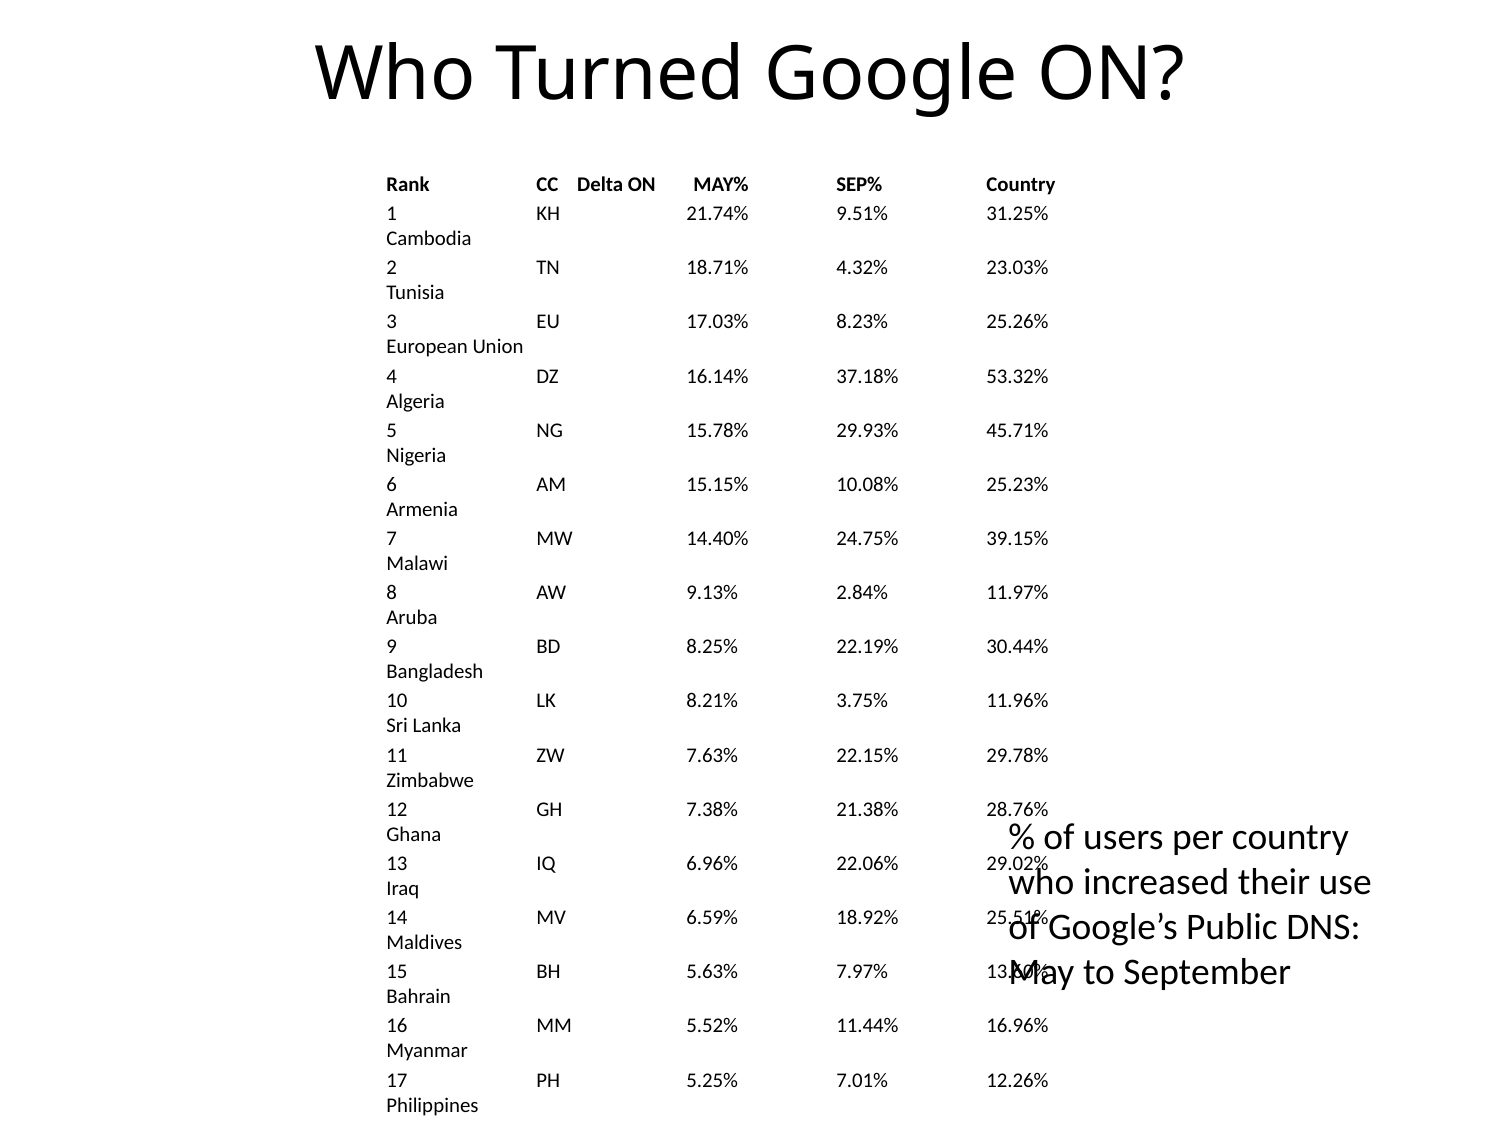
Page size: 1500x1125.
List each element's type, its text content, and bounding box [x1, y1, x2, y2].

title Who Turned Google ON? [75, 0, 1425, 164]
list Rank CC Delta ON MAY% SEP% Country 1 KH 21.74% 9.51% 31.25% Cambodia 2 TN 18.71% 4.32% 23.03% Tunisia 3 EU 17.03% 8.23% 25.26% European Union 4 DZ 16.14% 37.18% 53.32% Algeria 5 NG 15.78% 29.93% 45.71% Nigeria 6 AM 15.15% 10.08% 25.23% Armenia 7 MW 14.40% 24.75% 39.15% Malawi 8 AW 9.13% 2.84% 11.97% Aruba 9 BD 8.25% 22.19% 30.44% Bangladesh 10 LK 8.21% 3.75% 11.96% Sri Lanka 11 ZW 7.63% 22.15% 29.78% Zimbabwe 12 GH 7.38% 21.38% 28.76% Ghana 13 IQ 6.96% 22.06% 29.02% Iraq 14 MV 6.59% 18.92% 25.51% Maldives 15 BH 5.63% 7.97% 13.60% Bahrain 16 MM 5.52% 11.44% 16.96% Myanmar 17 PH 5.25% 7.01% 12.26% Philippines 18 VN 5.15% 42.03% 47.18% Vietnam 19 DO 4.35% 5.31% 9.66% Dominican Republic 20 AR 4.03% 6.95% 10.98% Argentina 21 SV 4.02% 4.59% 8.61% El Salvador 22 KZ 3.85% 8.71% 12.56% Kazakhstan 23 ET 3.11% 7.66% 10.77% Ethiopia 24 BW 3.09% 1.75% 4.84% Botswana 25 BR 2.68% 11.86% 14.54% Brazil 26 HN 2.60% 37.06% 39.66% Honduras 27 MD 2.59% 3.10% 5.69% Republic of Moldova 28 TT 2.57% 2.35% 4.92% Trinidad and Tobago 29 PY 2.48% 5.54% 8.02% Paraguay 30 TH 2.47% 10.40% 12.87% Thailand [371, 163, 1153, 906]
text_box % of users per country who increased their use of Google’s Public DNS: May to September [993, 804, 1388, 1000]
